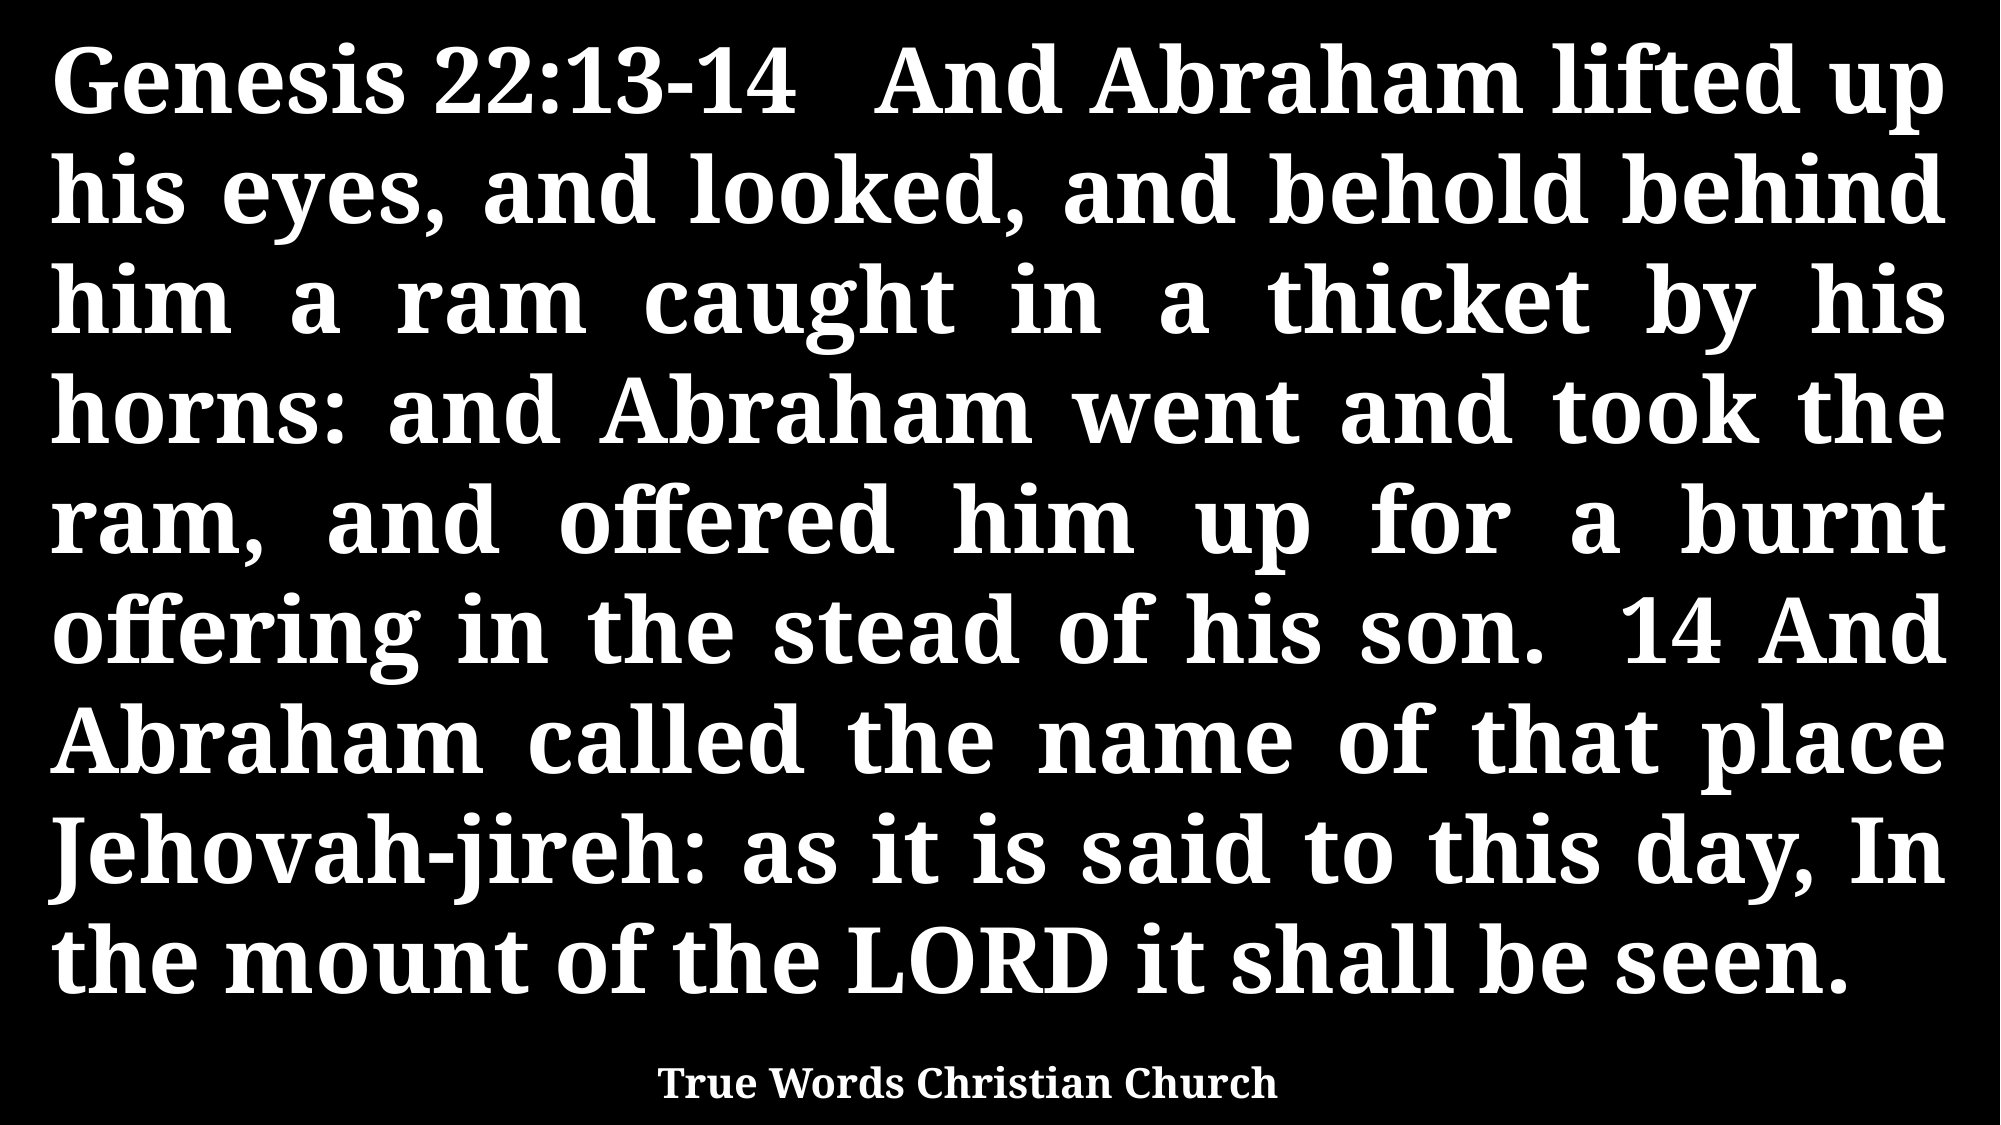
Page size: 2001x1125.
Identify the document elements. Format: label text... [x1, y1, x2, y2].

text_box Genesis 22:13-14 And Abraham lifted up his eyes, and looked, and behold behind him a ram caught in a thicket by his horns: and Abraham went and took the ram, and offered him up for a burnt offering in the stead of his son. 14 And Abraham called the name of that place Jehovah-jireh: as it is said to this day, In the mount of the LORD it shall be seen. [35, 14, 1965, 1019]
text_box True Words Christian Church [642, 1049, 1294, 1114]
